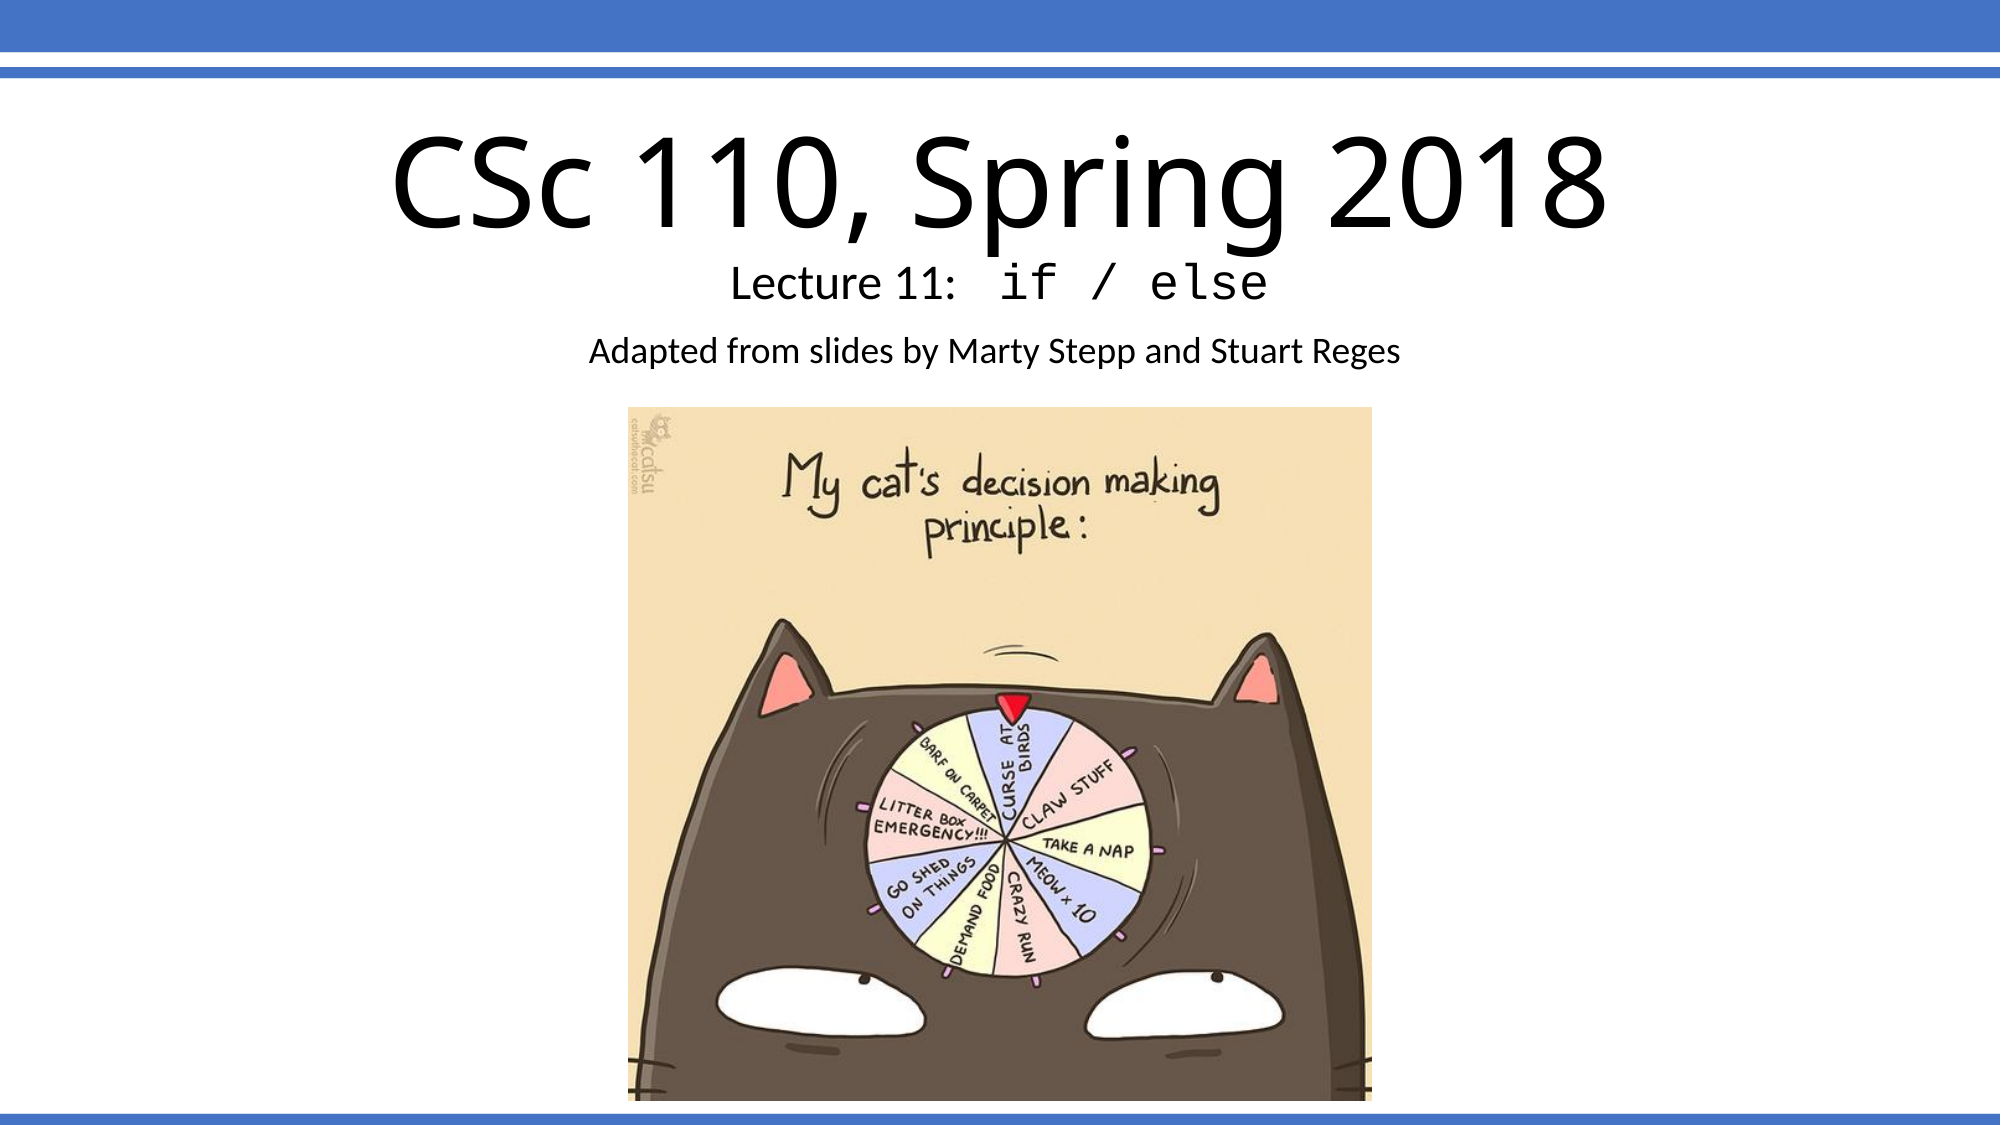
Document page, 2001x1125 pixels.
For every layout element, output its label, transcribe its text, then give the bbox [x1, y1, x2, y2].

picture [627, 407, 1372, 1101]
subtitle Lecture 11: if / else Adapted from slides by Marty Stepp and Stuart Reges [249, 248, 1750, 521]
title CSc 110, Spring 2018 [249, 109, 1750, 248]
